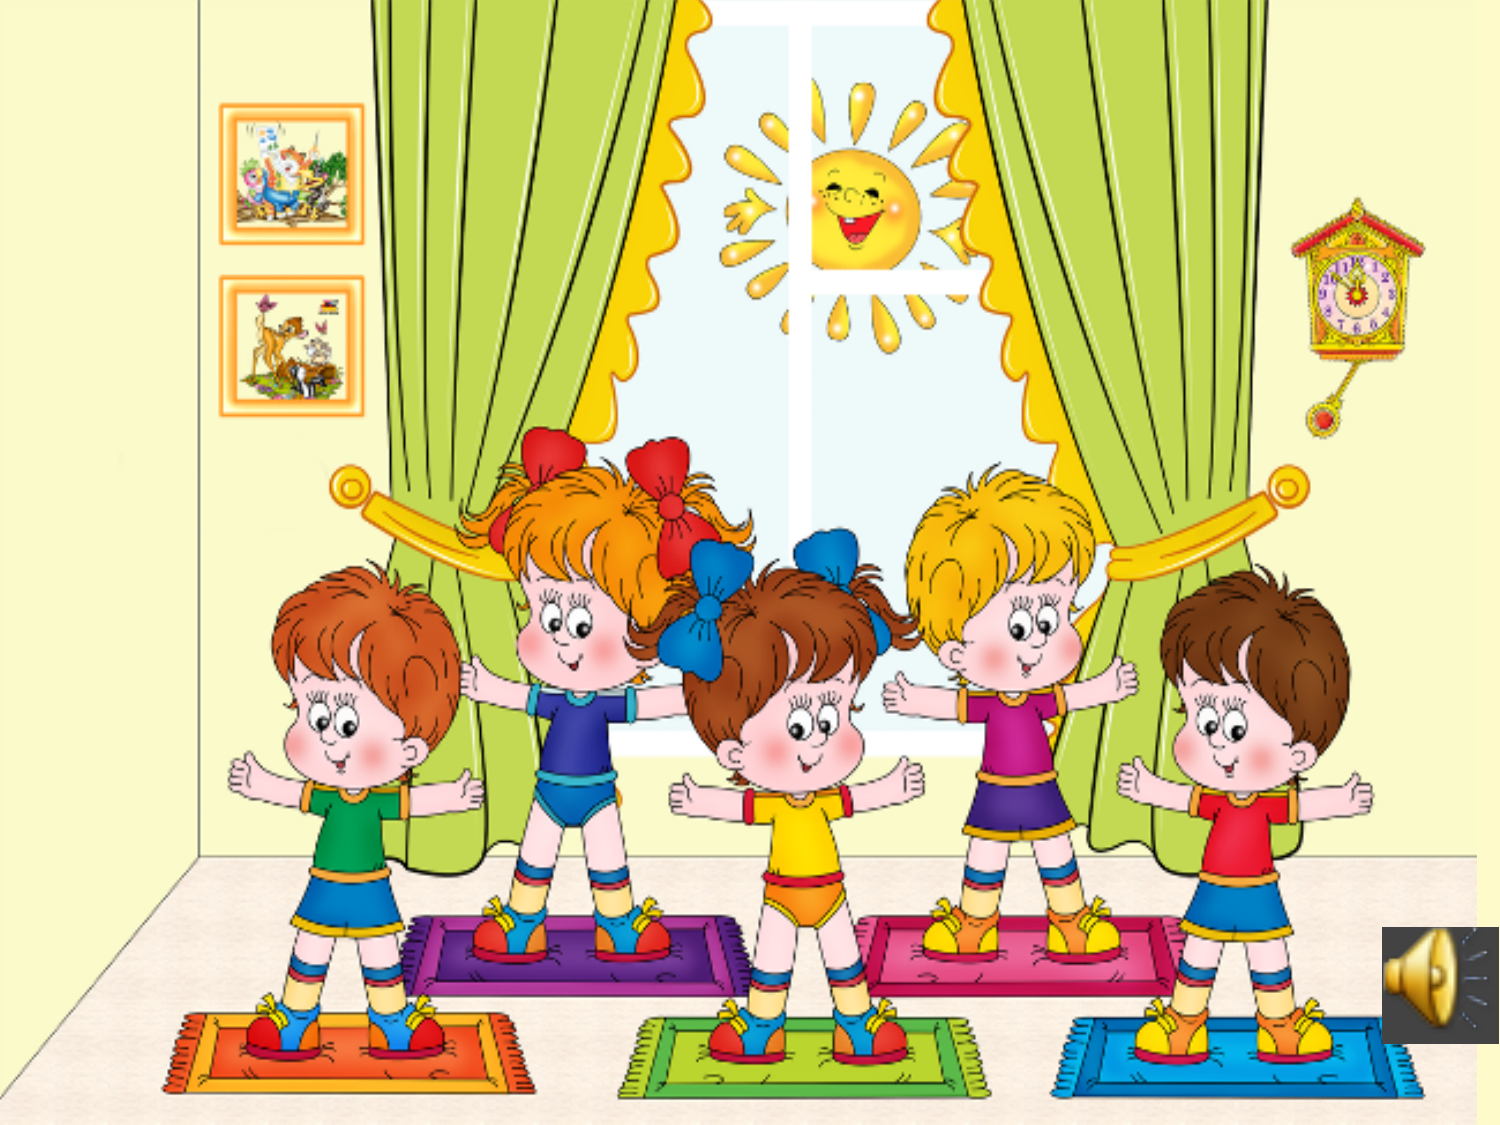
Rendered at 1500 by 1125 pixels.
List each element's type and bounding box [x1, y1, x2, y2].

picture [1380, 925, 1500, 1045]
list [0, 0, 1477, 1125]
